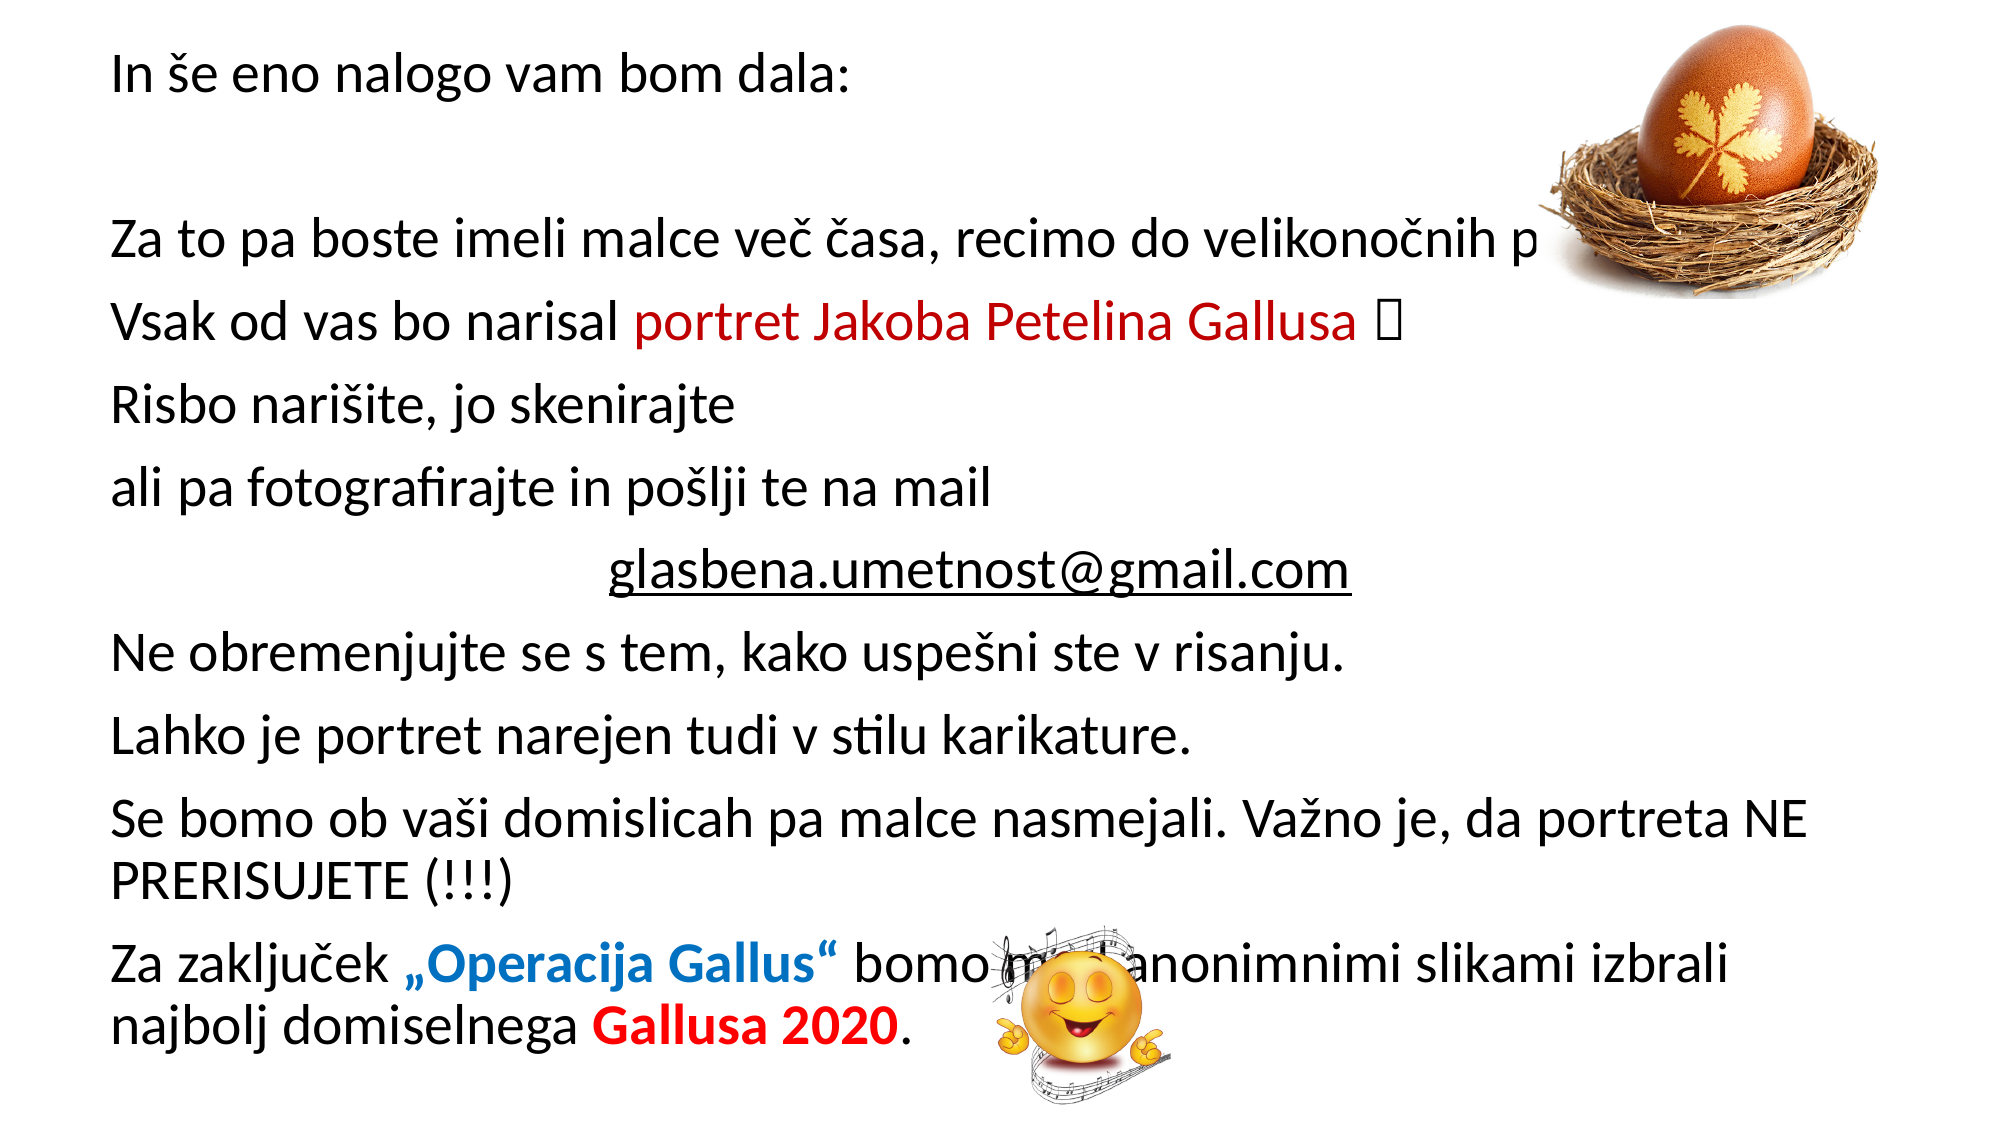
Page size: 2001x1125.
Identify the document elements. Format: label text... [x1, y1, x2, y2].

picture [986, 921, 1173, 1108]
text_box In še eno nalogo vam bom dala: Za to pa boste imeli malce več časa, recimo do velikonočnih praznikov. Vsak od vas bo narisal portret Jakoba Petelina Gallusa  Risbo narišite, jo skenirajte ali pa fotografirajte in pošlji te na mail glasbena.umetnost@gmail.com Ne obremenjujte se s tem, kako uspešni ste v risanju. Lahko je portret narejen tudi v stilu karikature. Se bomo ob vaši domislicah pa malce nasmejali. Važno je, da portreta NE PRERISUJETE (!!!) Za zaključek „Operacija Gallus“ bomo med anonimnimi slikami izbrali najbolj domiselnega Gallusa 2020. [95, 34, 1879, 1071]
picture [1536, 19, 1879, 299]
